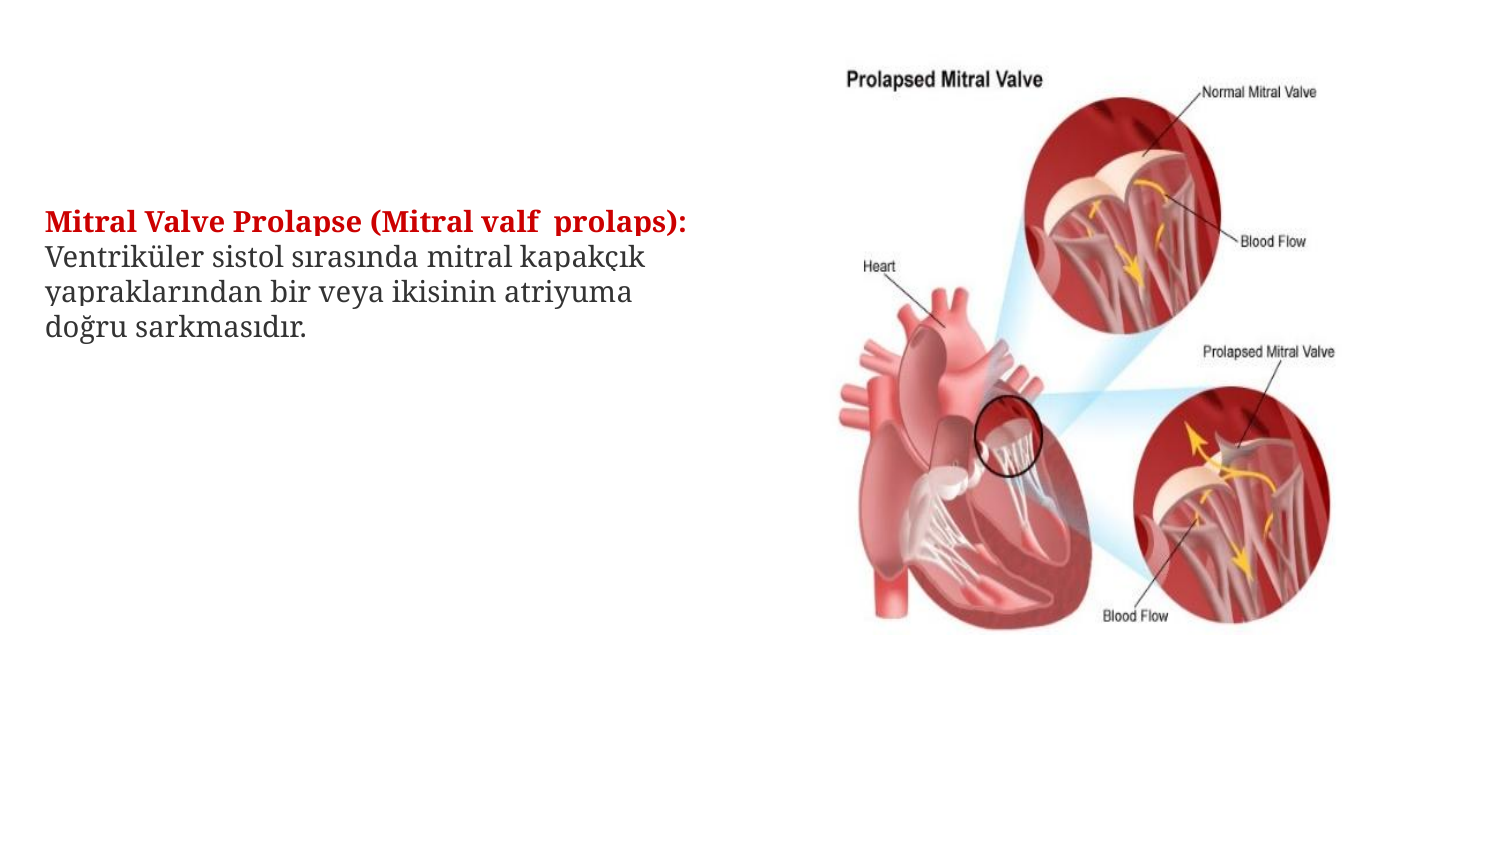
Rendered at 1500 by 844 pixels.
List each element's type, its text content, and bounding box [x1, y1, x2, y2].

list Mitral Valve Prolapse (Mitral valf prolaps): Ventriküler sistol sırasında mitral kapakçık yapraklarından bir veya ikisinin atriyuma doğru sarkmasıdır. [29, 68, 708, 750]
picture [706, 54, 1458, 635]
